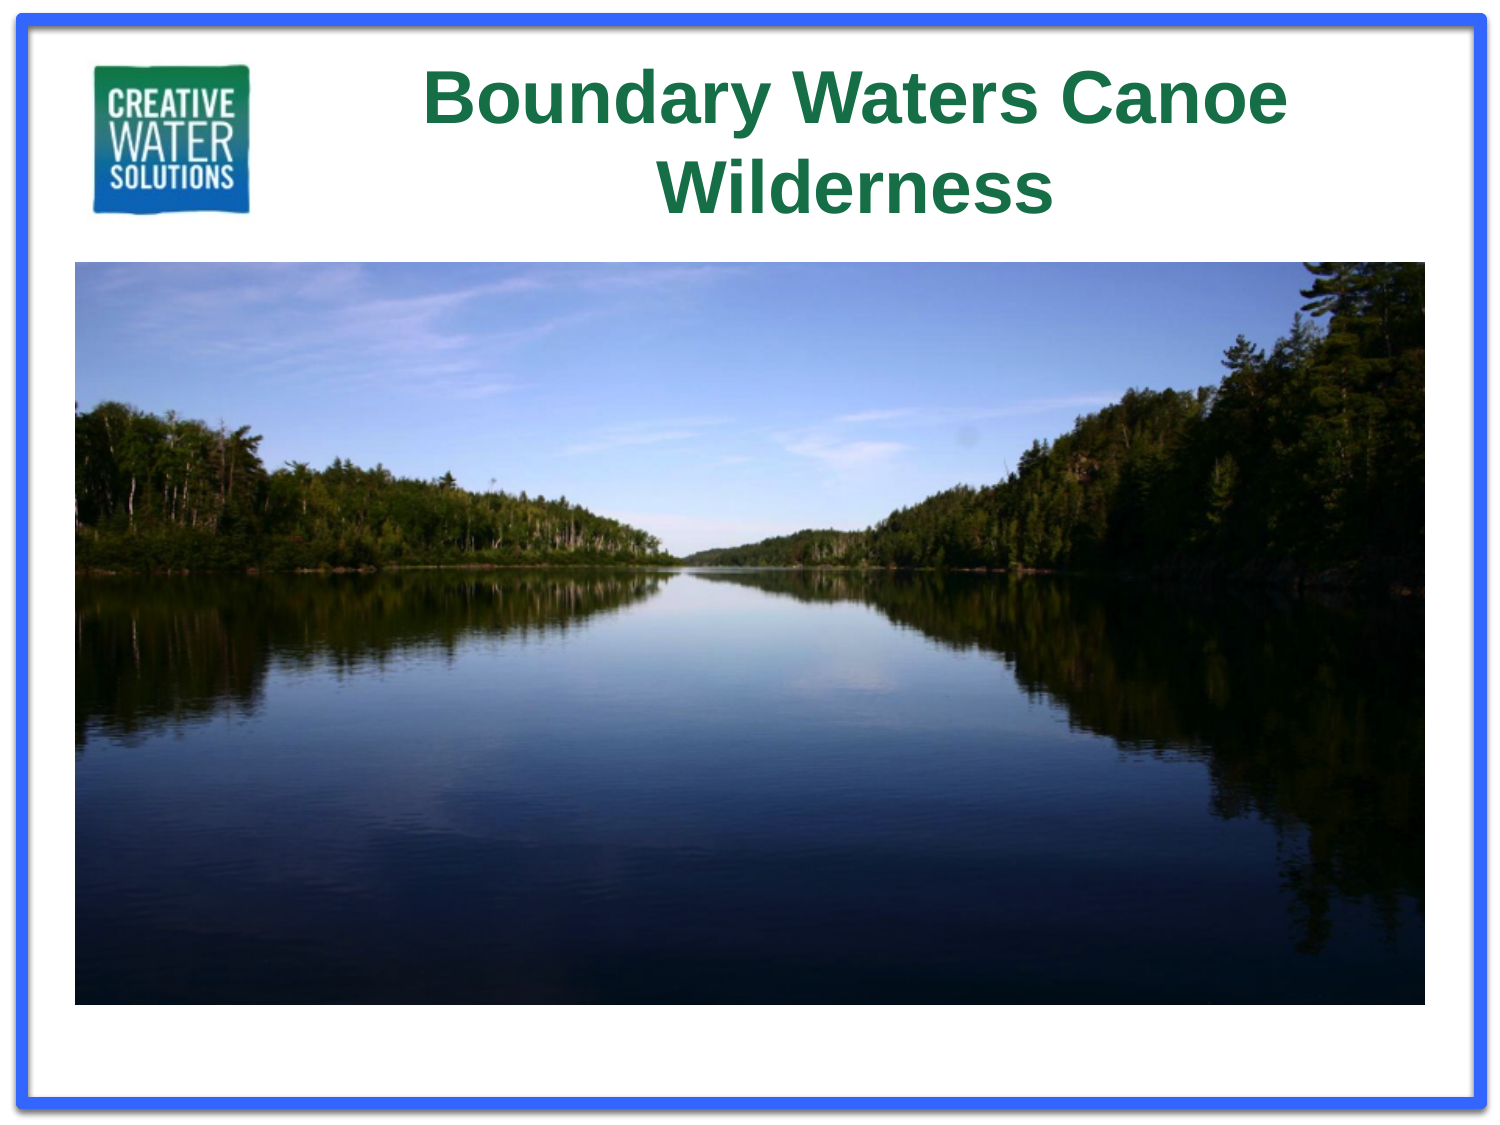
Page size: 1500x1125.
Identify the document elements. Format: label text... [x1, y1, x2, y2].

picture [87, 60, 256, 223]
title Boundary Waters Canoe Wilderness [287, 45, 1425, 233]
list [74, 262, 1426, 1006]
